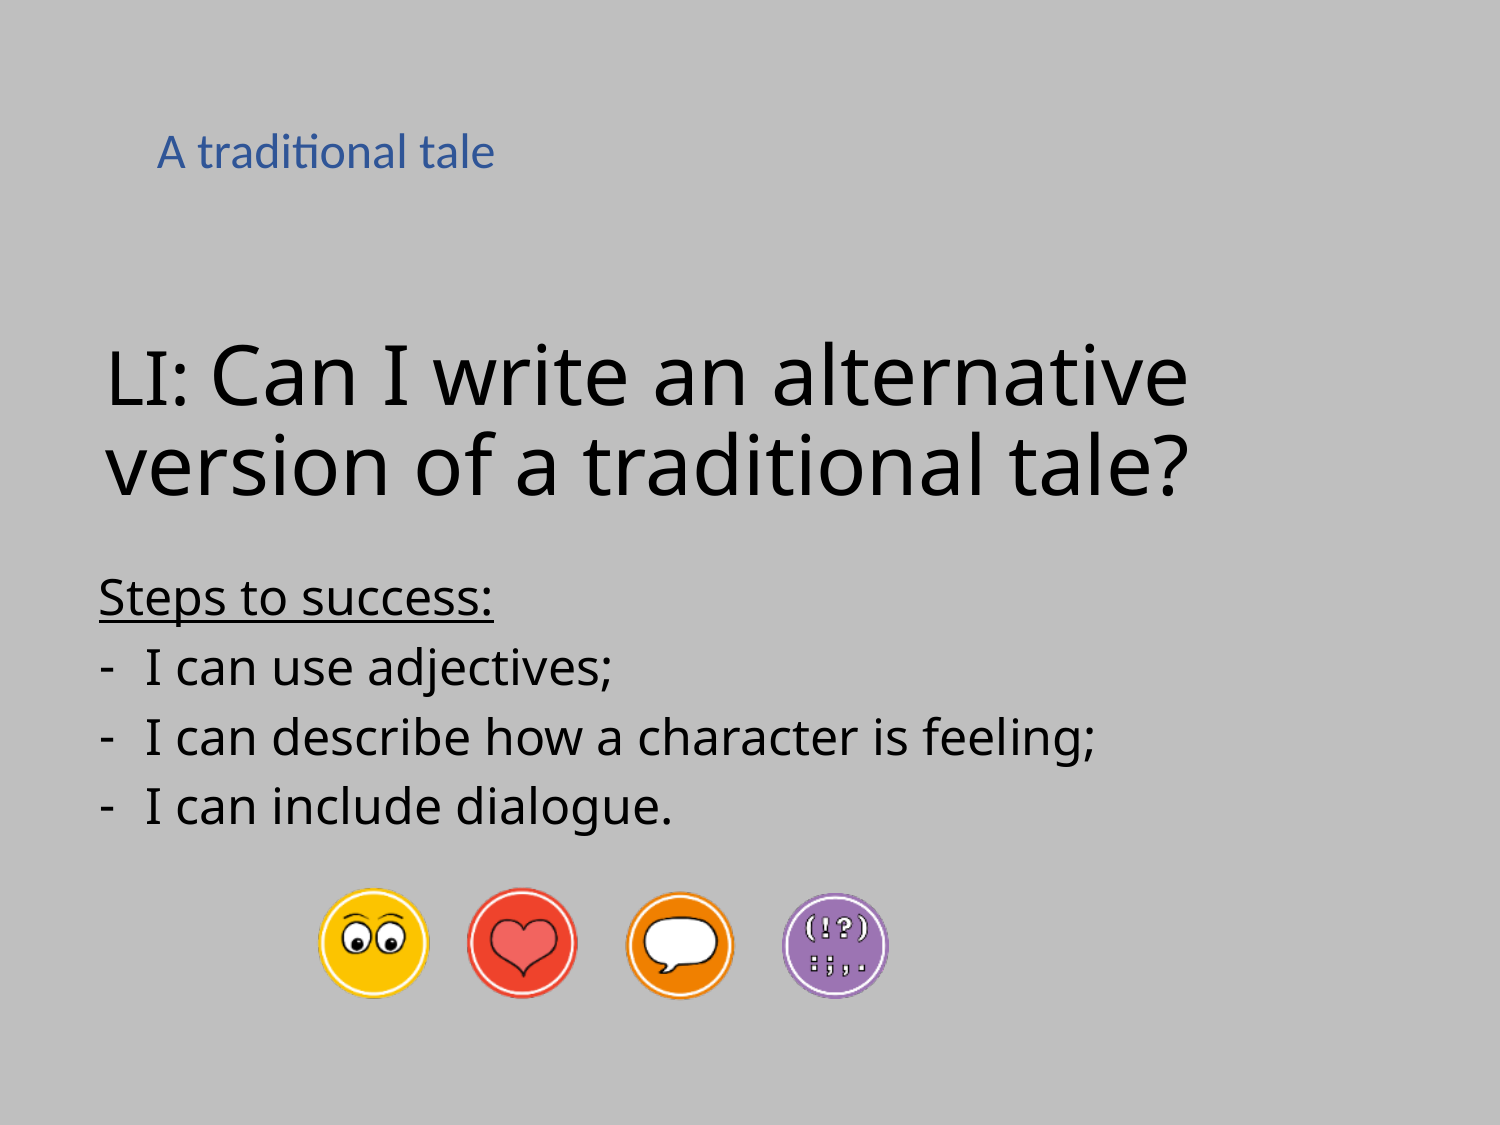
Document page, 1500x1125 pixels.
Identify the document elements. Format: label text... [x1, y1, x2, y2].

title LI: Can I write an alternative version of a traditional tale? [90, 166, 1475, 521]
text_box A traditional tale [142, 111, 1055, 186]
picture [782, 893, 889, 999]
subtitle Steps to success: I can use adjectives; I can describe how a character is feeling; I can include dialogue. [84, 565, 1468, 875]
picture [608, 874, 753, 1018]
picture [299, 869, 597, 1018]
